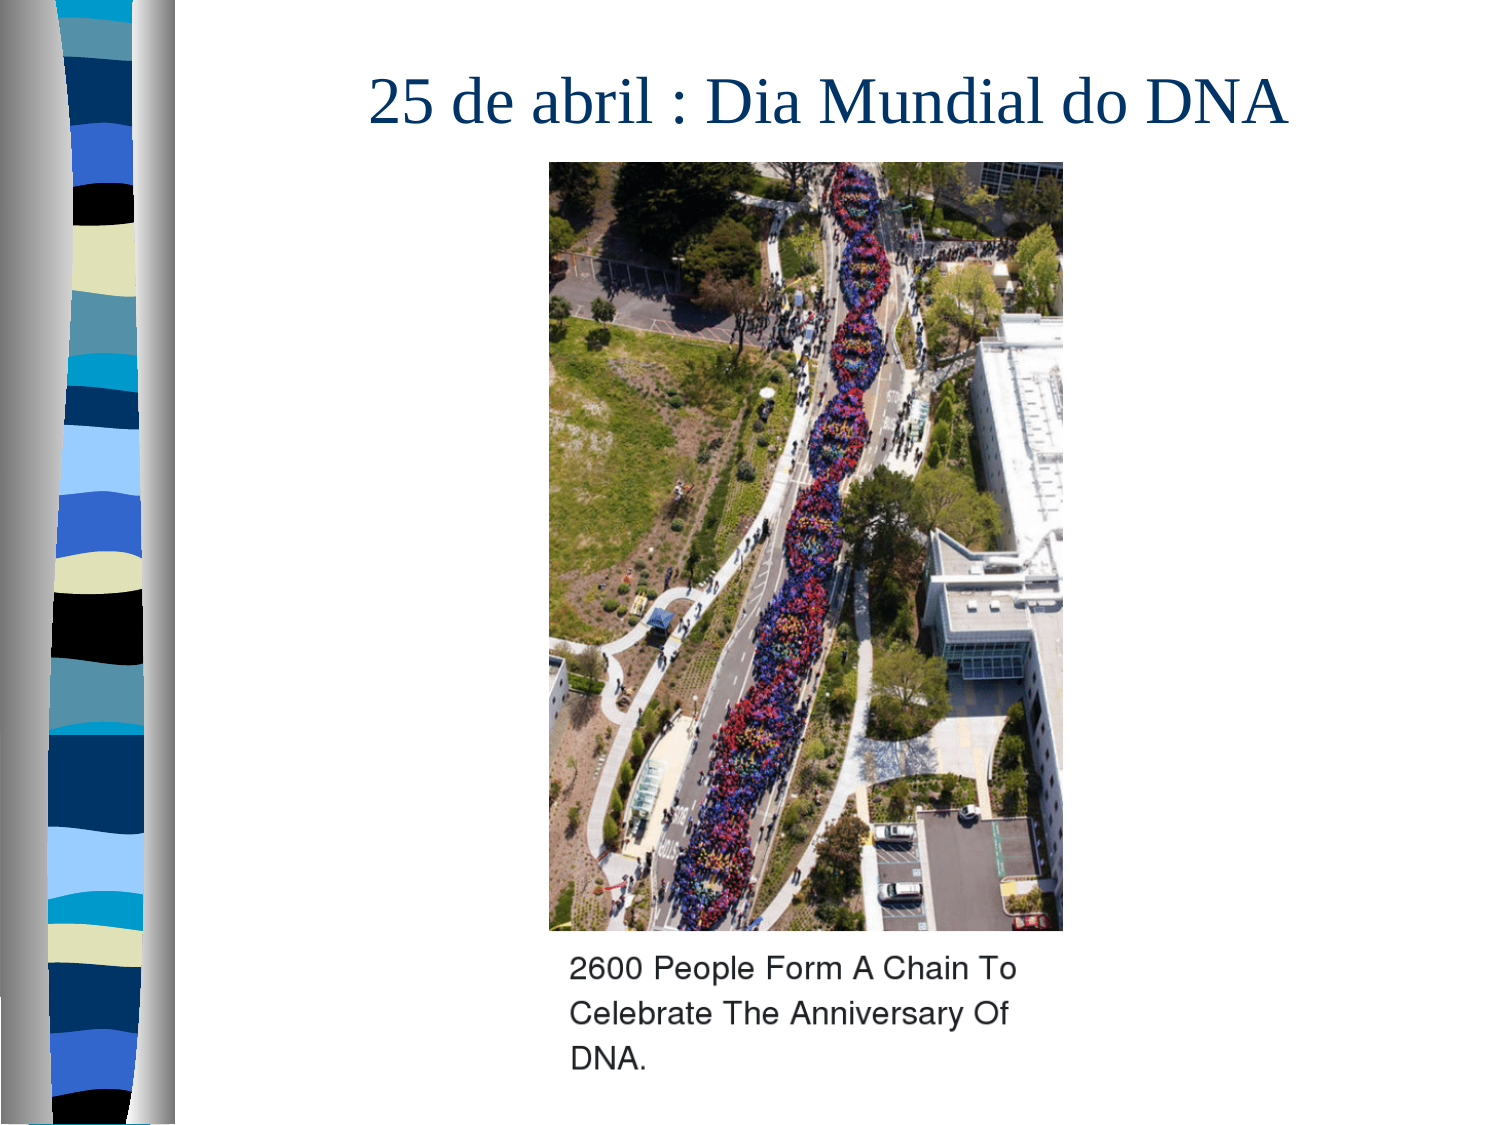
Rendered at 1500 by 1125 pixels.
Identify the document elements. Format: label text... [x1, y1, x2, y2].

picture [549, 162, 1063, 1090]
title 25 de abril : Dia Mundial do DNA [192, 3, 1468, 192]
